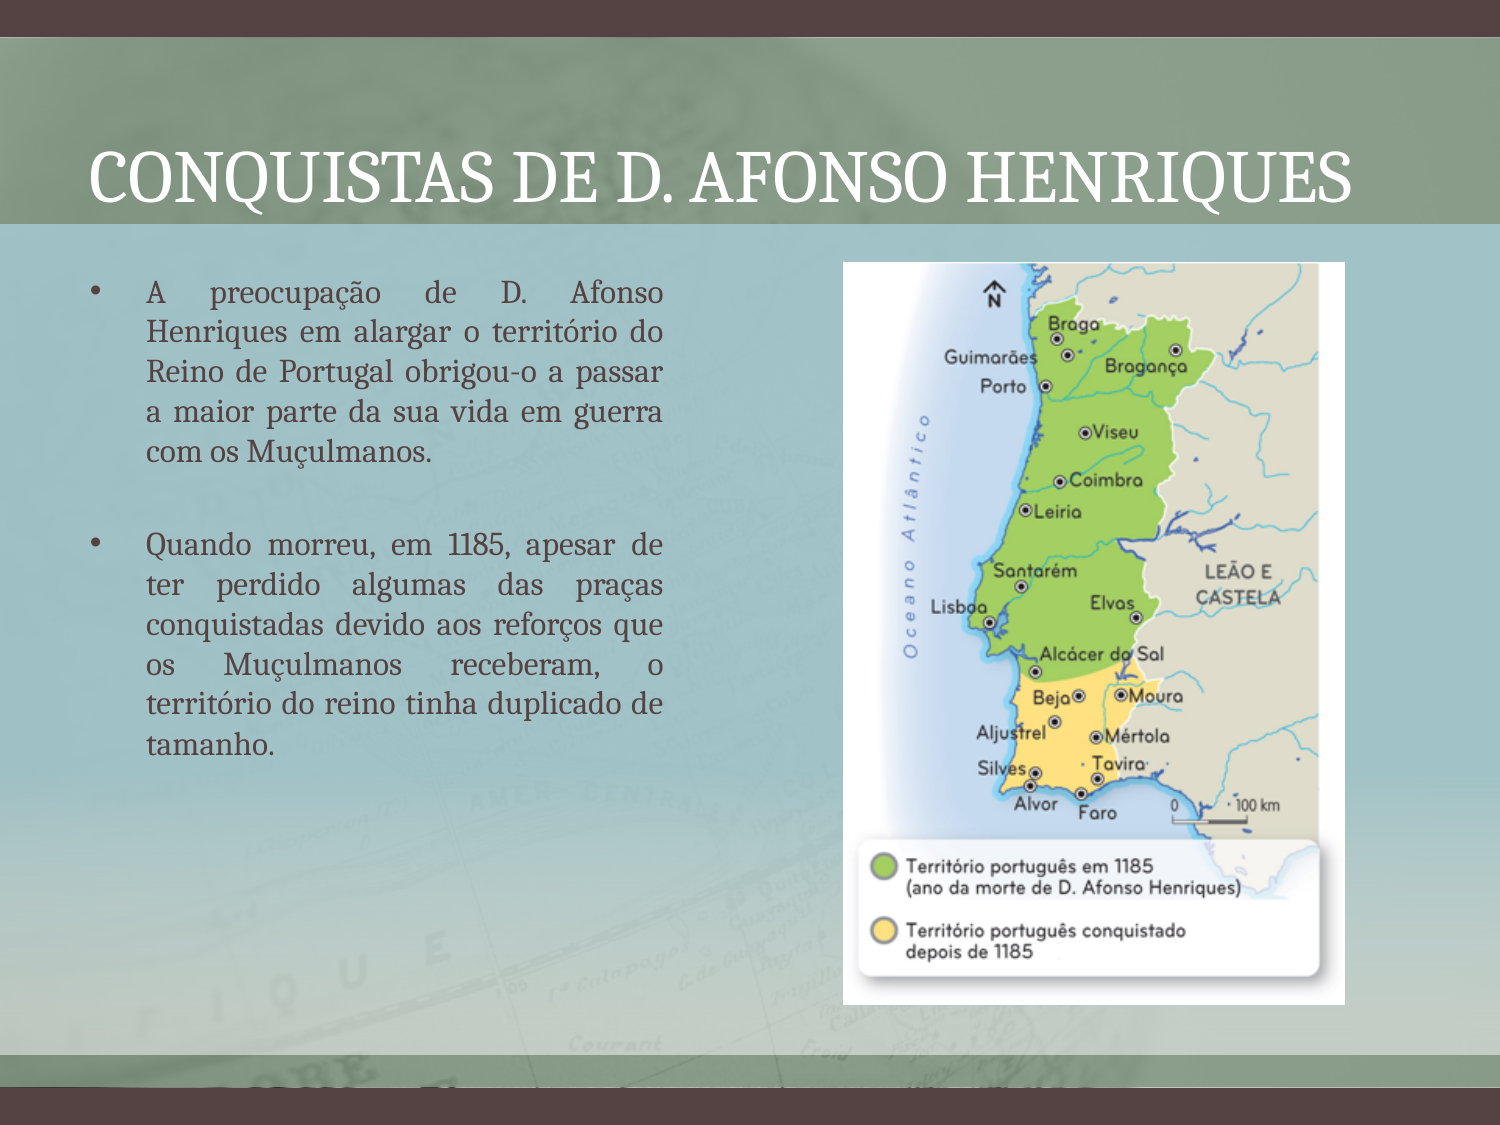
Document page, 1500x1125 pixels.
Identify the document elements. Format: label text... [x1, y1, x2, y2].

title Conquistas de D. Afonso Henriques [75, 37, 1425, 225]
list A preocupação de D. Afonso Henriques em alargar o território do Reino de Portugal obrigou-o a passar a maior parte da sua vida em guerra com os Muçulmanos. Quando morreu, em 1185, apesar de ter perdido algumas das praças conquistadas devido aos reforços que os Muçulmanos receberam, o território do reino tinha duplicado de tamanho. [75, 262, 680, 1005]
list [843, 262, 1345, 1005]
